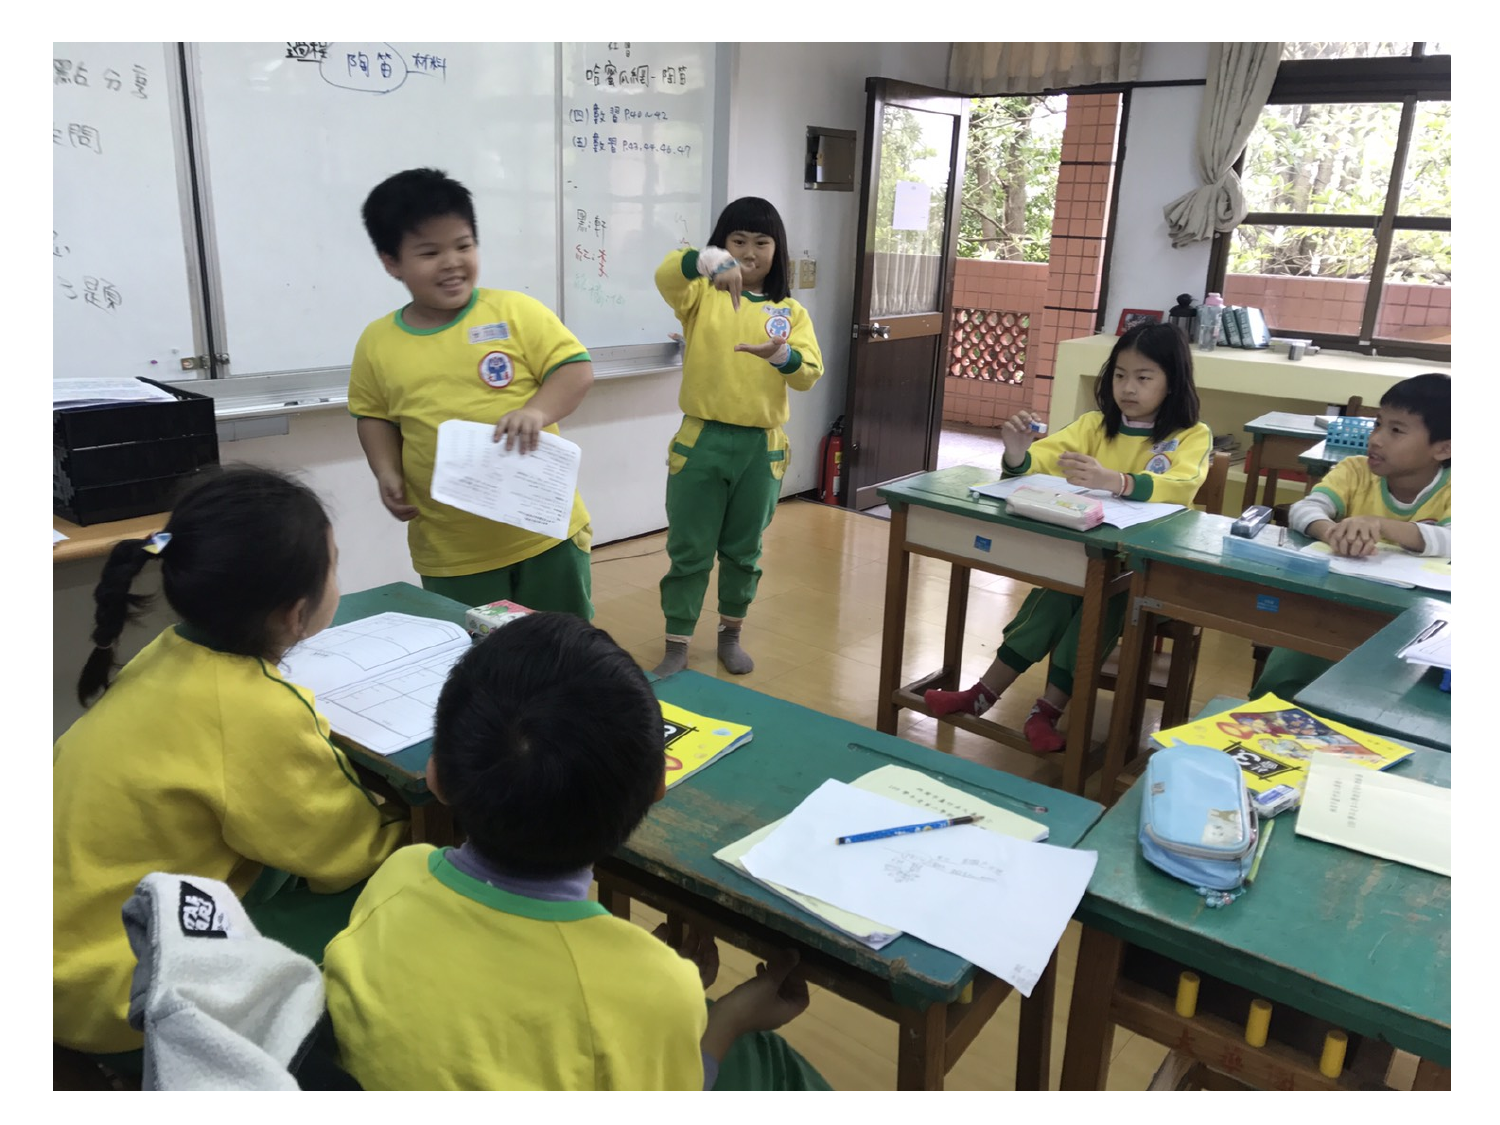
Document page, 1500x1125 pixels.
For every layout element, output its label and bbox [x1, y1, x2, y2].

list [52, 42, 1452, 1091]
